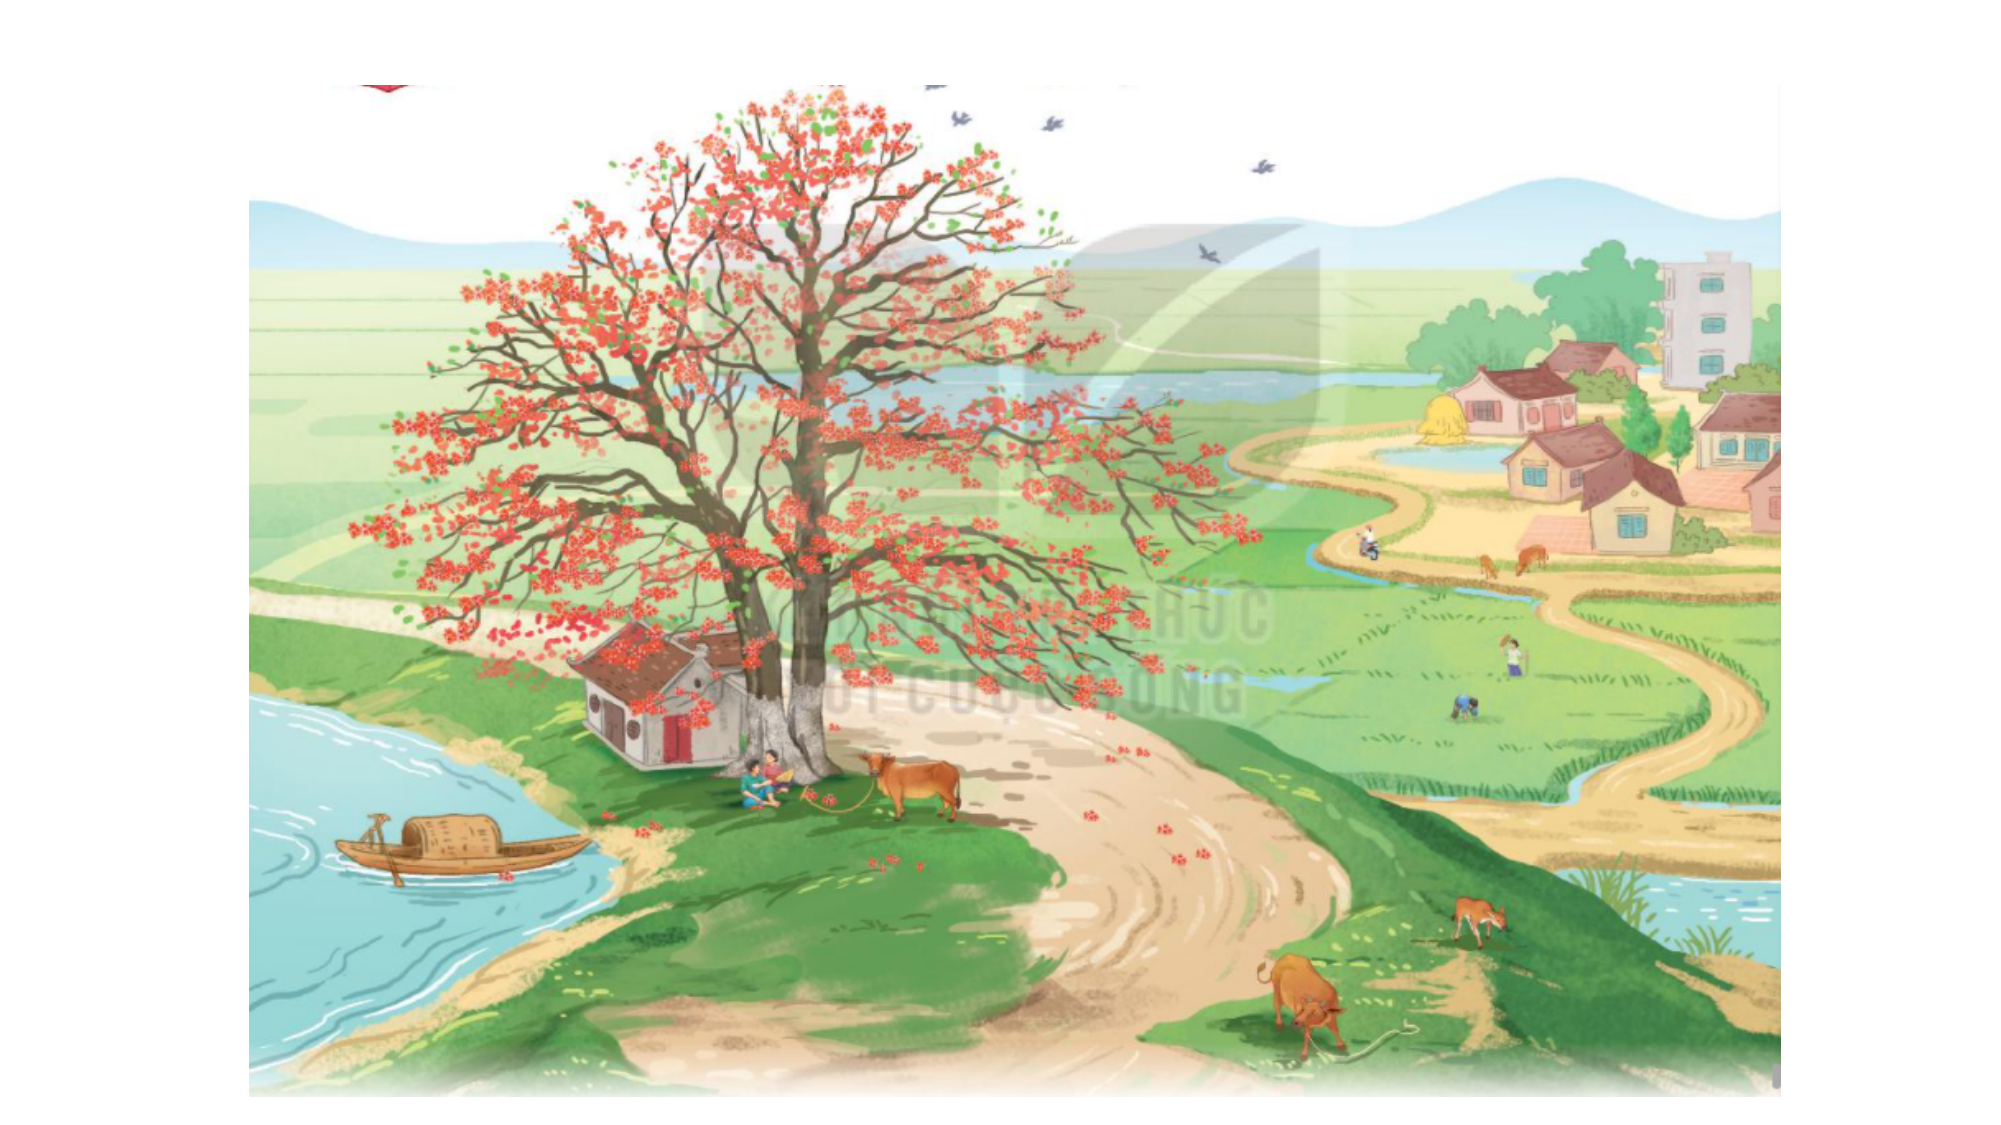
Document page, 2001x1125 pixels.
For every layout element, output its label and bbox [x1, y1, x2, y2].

picture [249, 85, 1781, 1097]
